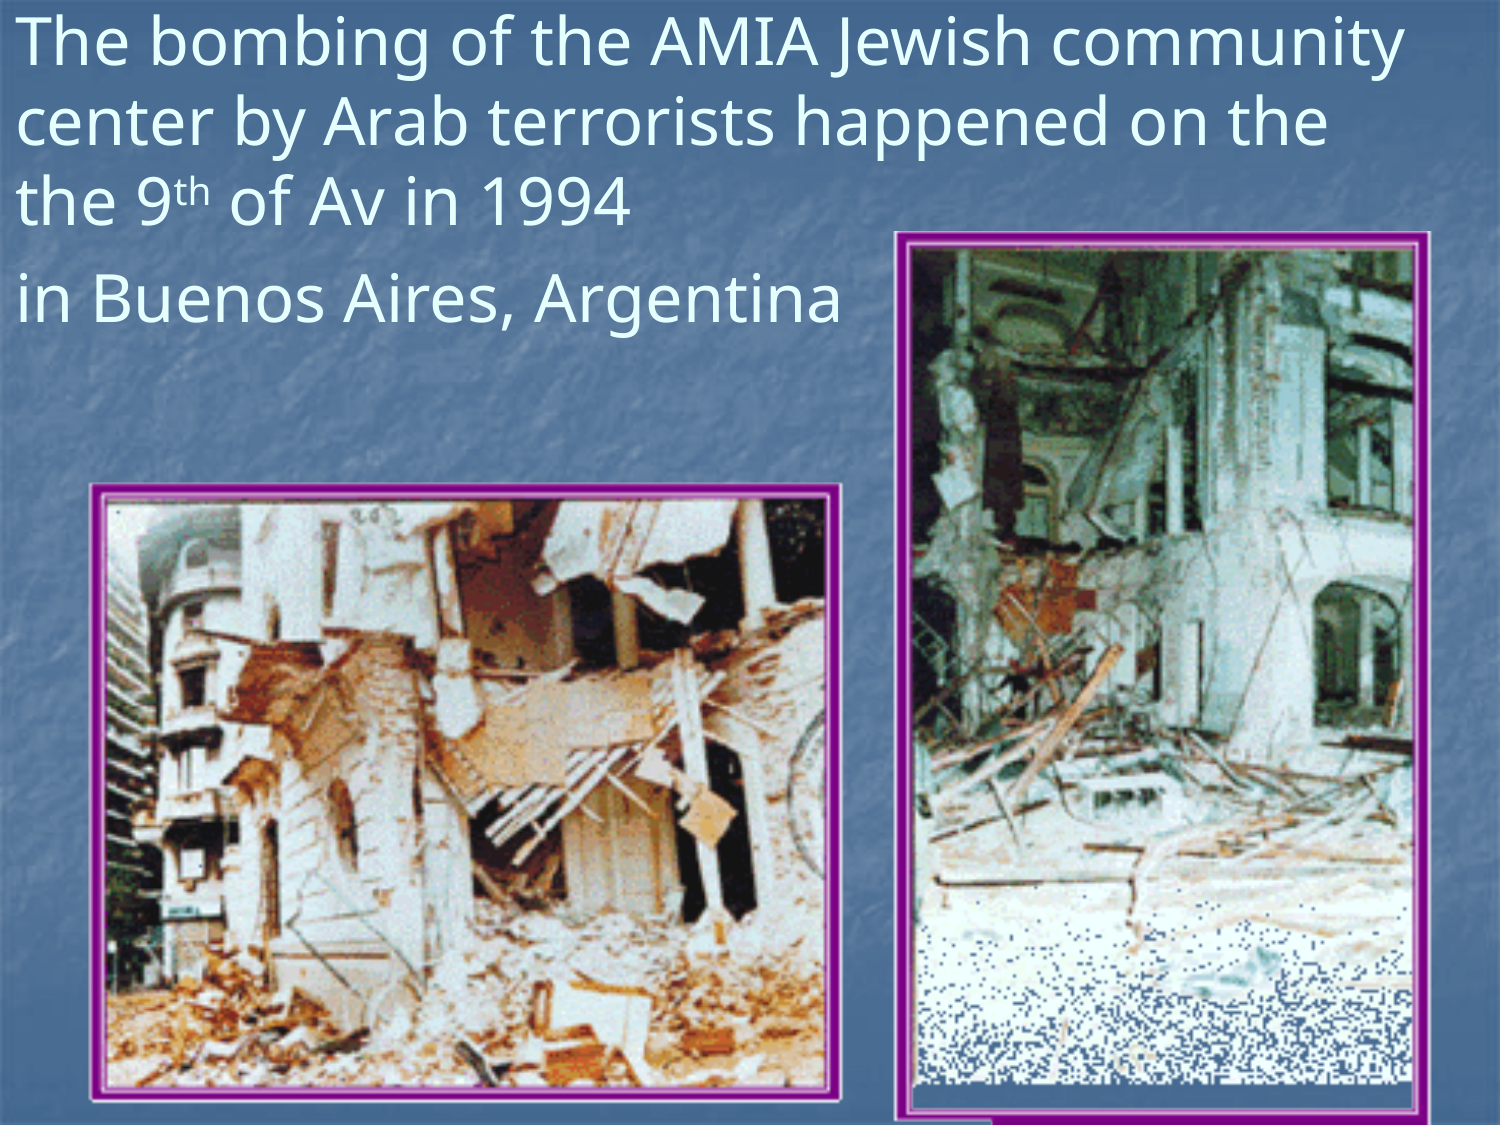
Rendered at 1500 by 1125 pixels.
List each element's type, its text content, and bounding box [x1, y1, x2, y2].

picture [74, 231, 1451, 1125]
title The bombing of the AMIA Jewish community center by Arab terrorists happened on the the 9th of Av in 1994 in Buenos Aires, Argentina [0, 74, 1500, 263]
